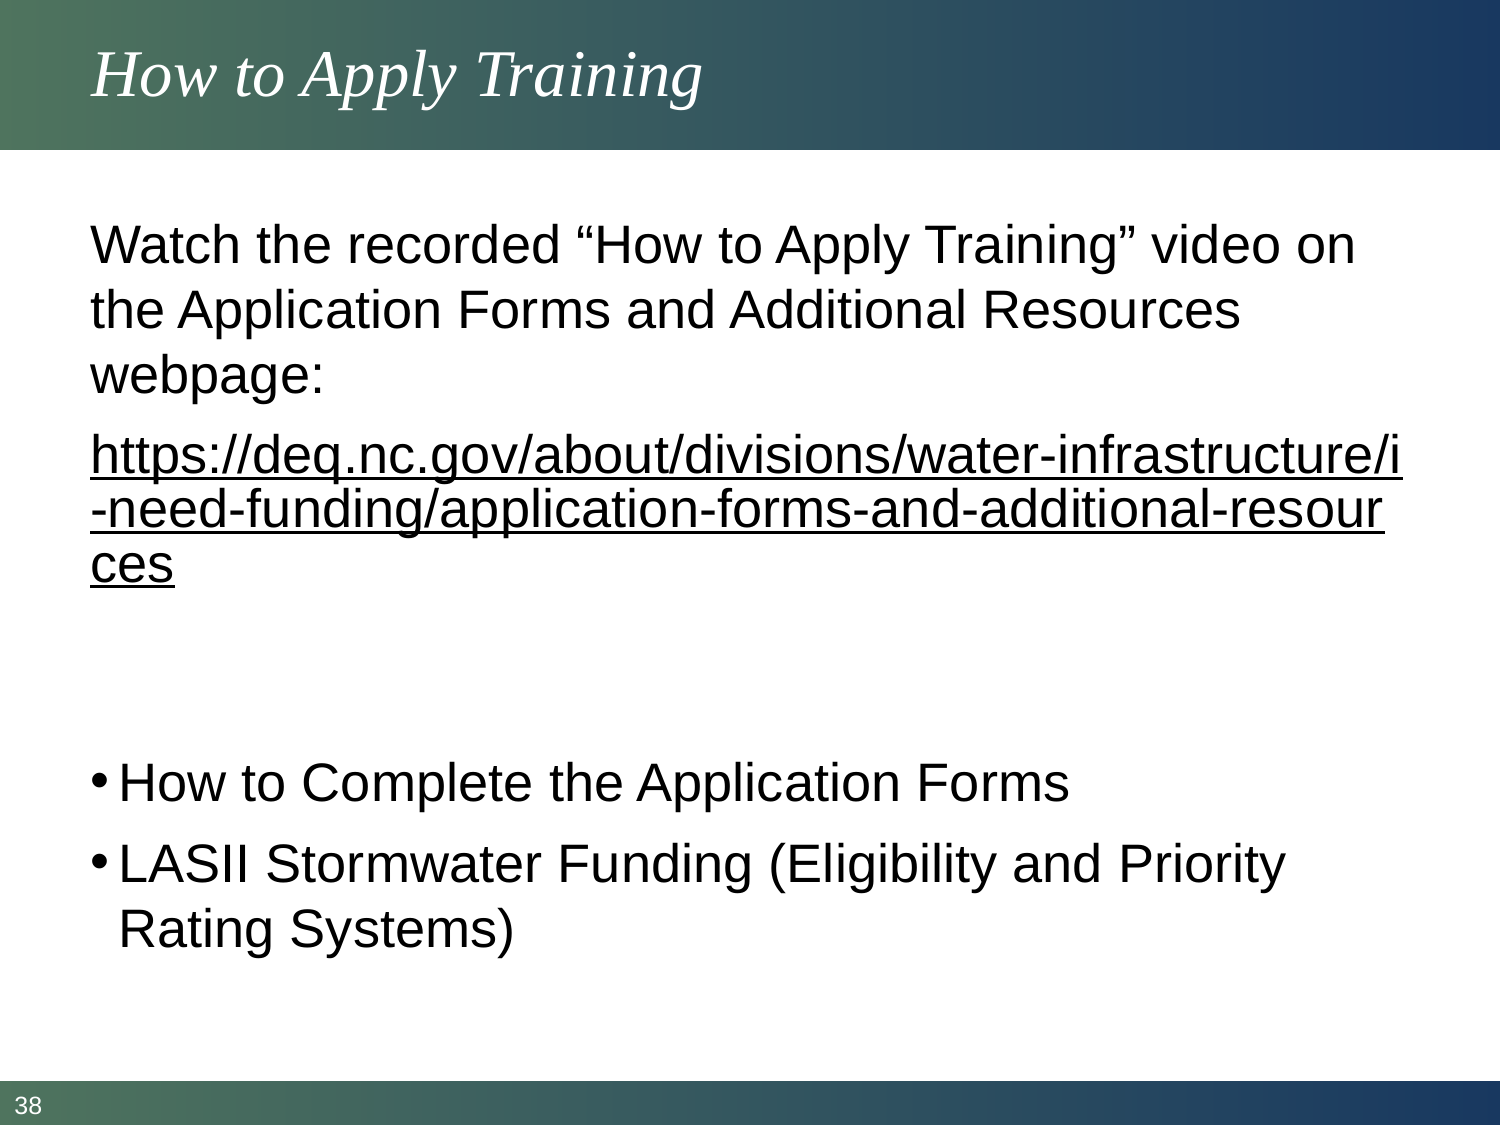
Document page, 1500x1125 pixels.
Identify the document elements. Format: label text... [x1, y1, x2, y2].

slide_number 38 [0, 1082, 286, 1125]
title How to Apply Training [76, 0, 1442, 150]
list Watch the recorded “How to Apply Training” video on the Application Forms and Additional Resources webpage: https://deq.nc.gov/about/divisions/water-infrastructure/i-need-funding/application-forms-and-additional-resources How to Complete the Application Forms LASII Stormwater Funding (Eligibility and Priority Rating Systems) [75, 201, 1427, 1025]
